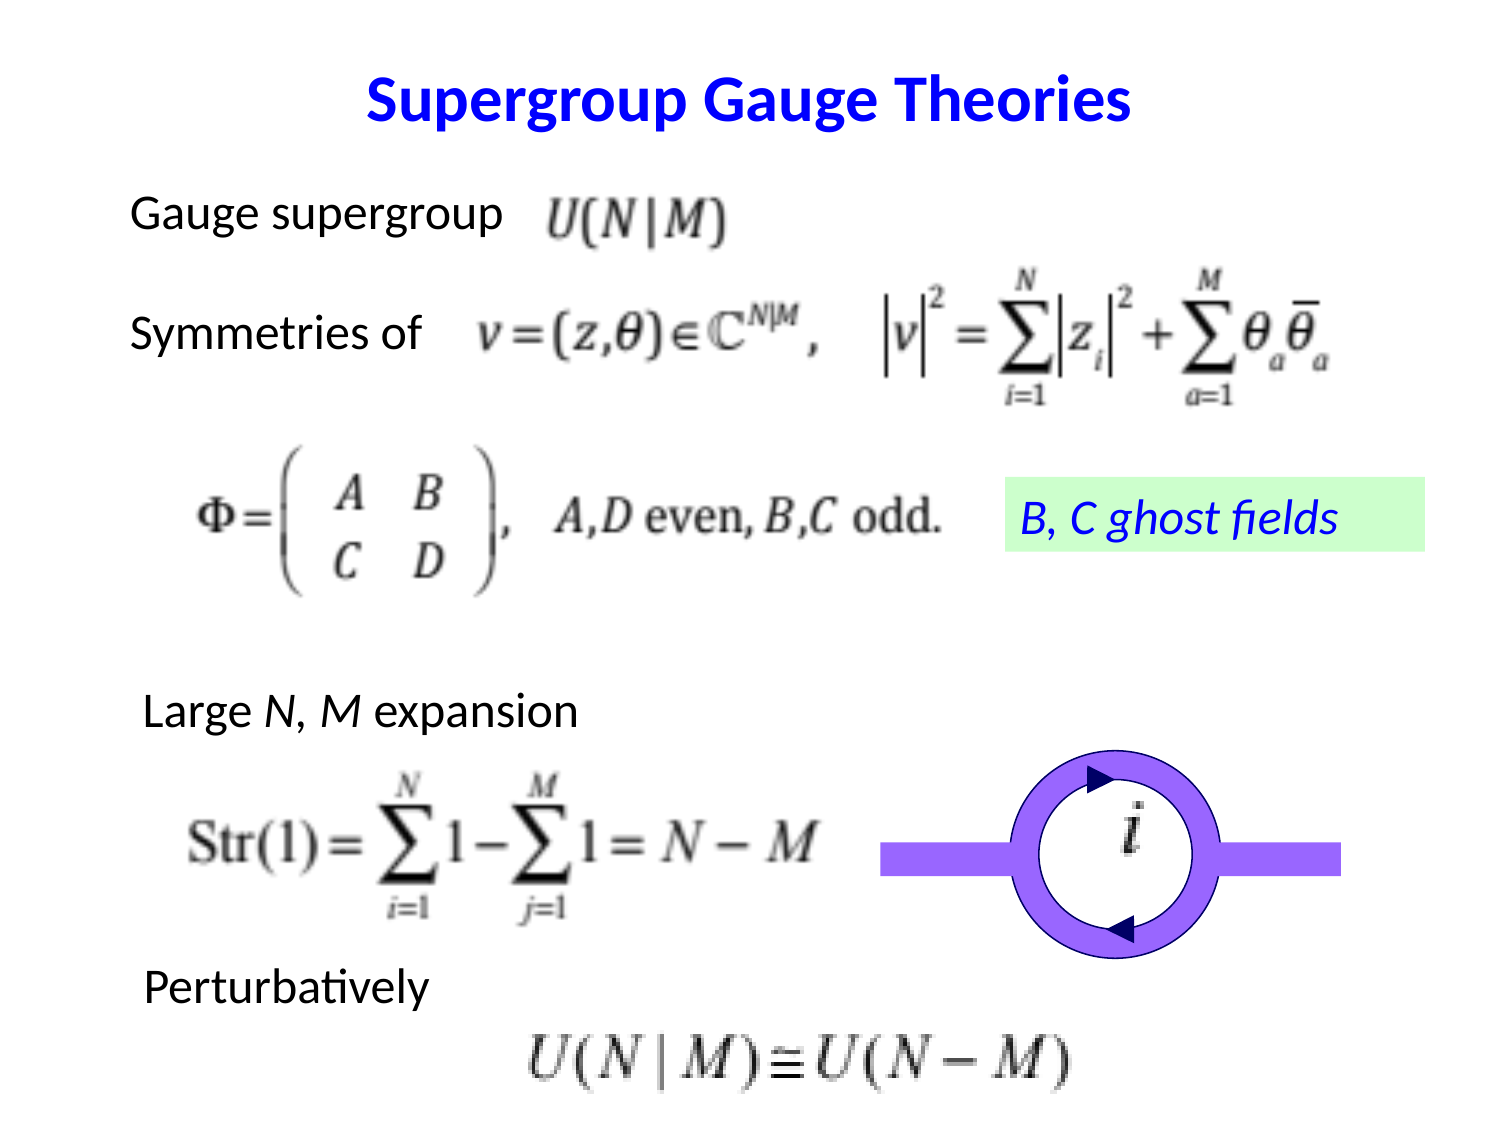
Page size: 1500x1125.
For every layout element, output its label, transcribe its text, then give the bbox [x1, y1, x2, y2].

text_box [540, 188, 732, 249]
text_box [471, 250, 1338, 411]
text_box Gauge supergroup Symmetries of [115, 172, 519, 367]
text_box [124, 669, 1342, 1100]
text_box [191, 436, 1426, 602]
text_box Supergroup Gauge Theories [74, 1, 1425, 189]
